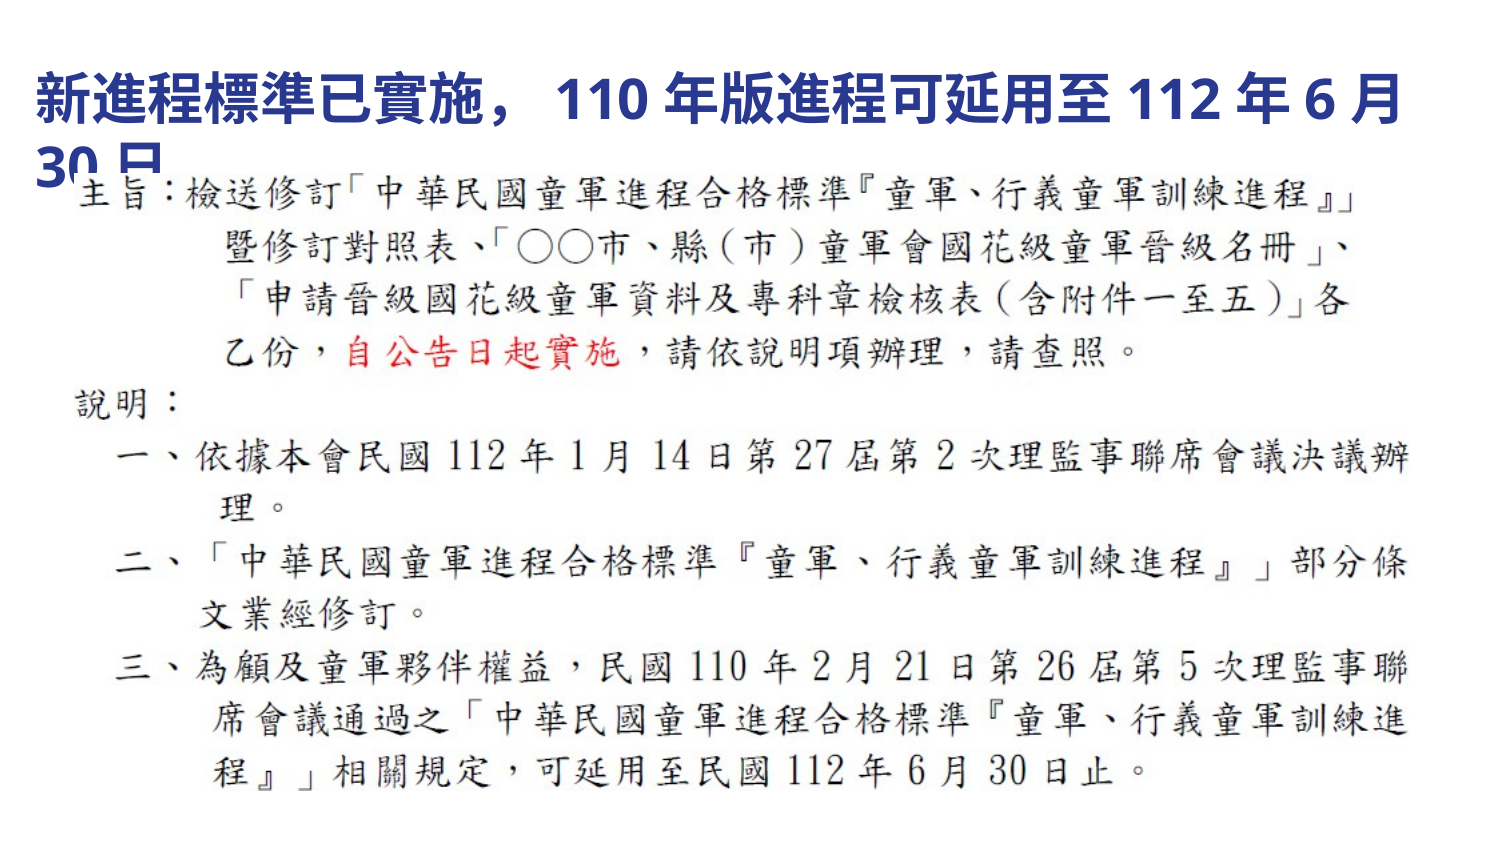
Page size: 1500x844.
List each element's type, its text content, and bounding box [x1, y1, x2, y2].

title 新進程標準已實施，110年版進程可延用至112年6月30日 [33, 11, 1465, 205]
picture [74, 173, 1410, 792]
